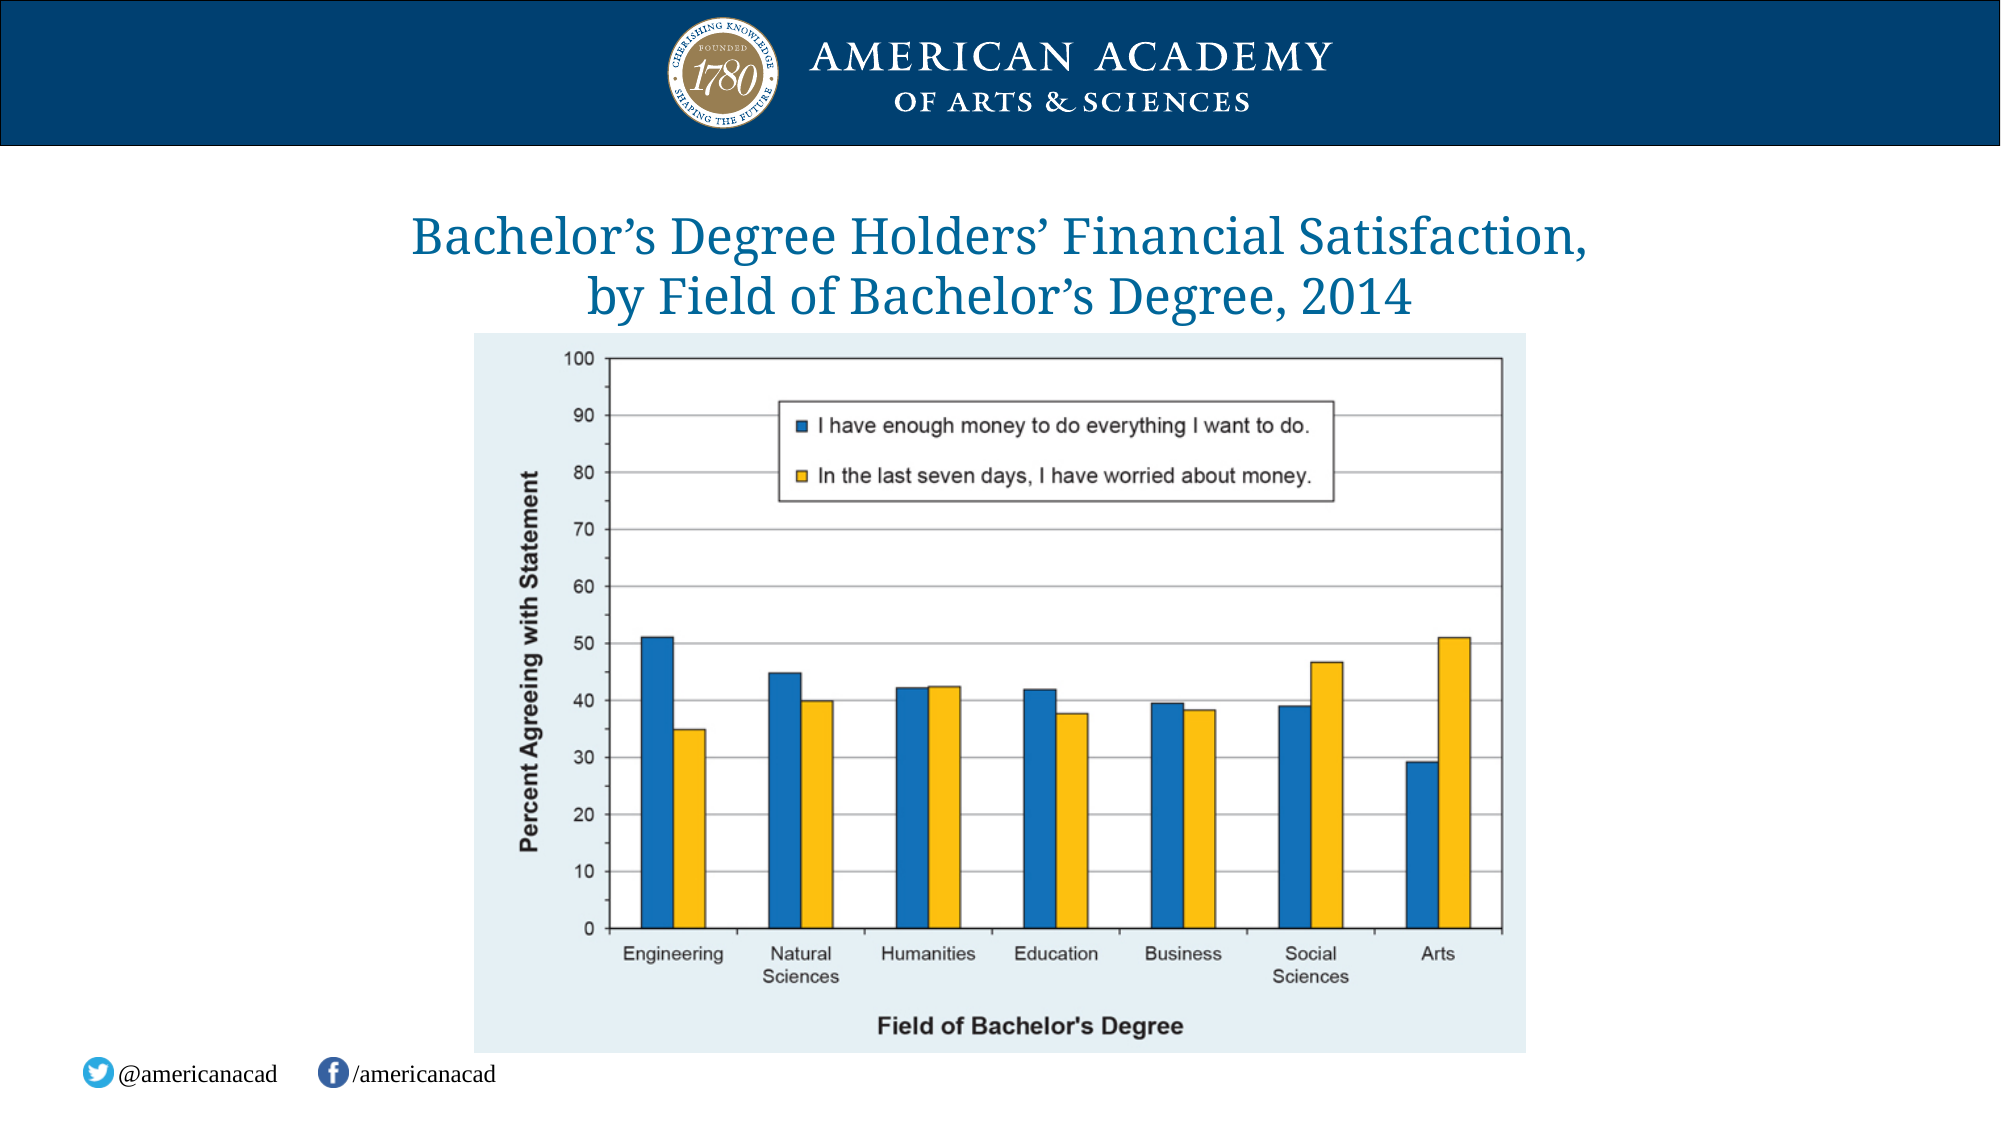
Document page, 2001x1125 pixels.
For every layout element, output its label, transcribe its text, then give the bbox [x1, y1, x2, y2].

picture [474, 333, 1526, 1053]
picture [83, 1057, 114, 1088]
text_box Bachelor’s Degree Holders’ Financial Satisfaction, by Field of Bachelor’s Degree, 2014 [0, 197, 2000, 333]
picture [318, 1057, 349, 1088]
